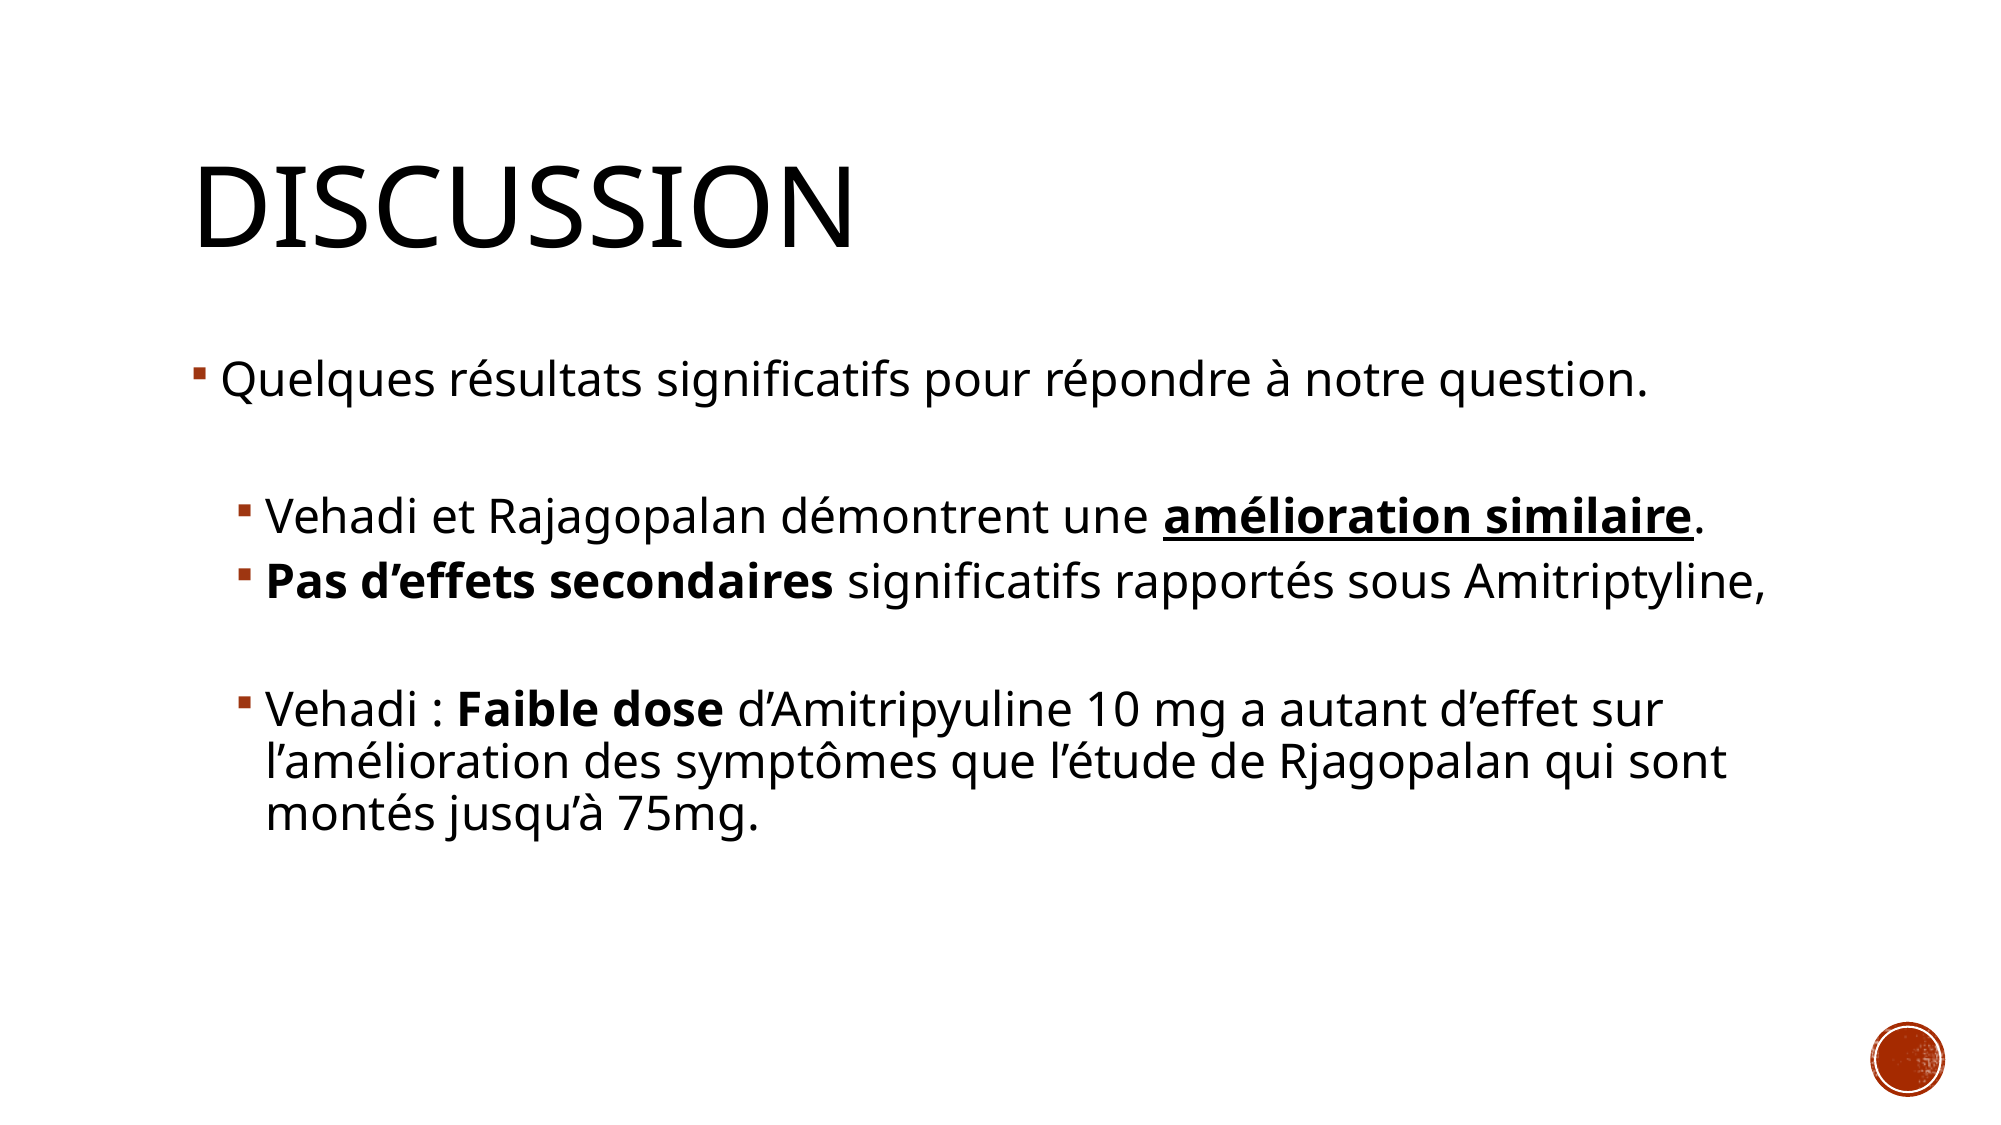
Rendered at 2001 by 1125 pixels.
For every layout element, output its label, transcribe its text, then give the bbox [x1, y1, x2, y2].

title Discussion [175, 79, 1826, 344]
list Quelques résultats significatifs pour répondre à notre question. Vehadi et Rajagopalan démontrent une amélioration similaire. Pas d’effets secondaires significatifs rapportés sous Amitriptyline, Vehadi : Faible dose d’Amitripyuline 10 mg a autant d’effet sur l’amélioration des symptômes que l’étude de Rjagopalan qui sont montés jusqu’à 75mg. [175, 348, 1826, 1013]
